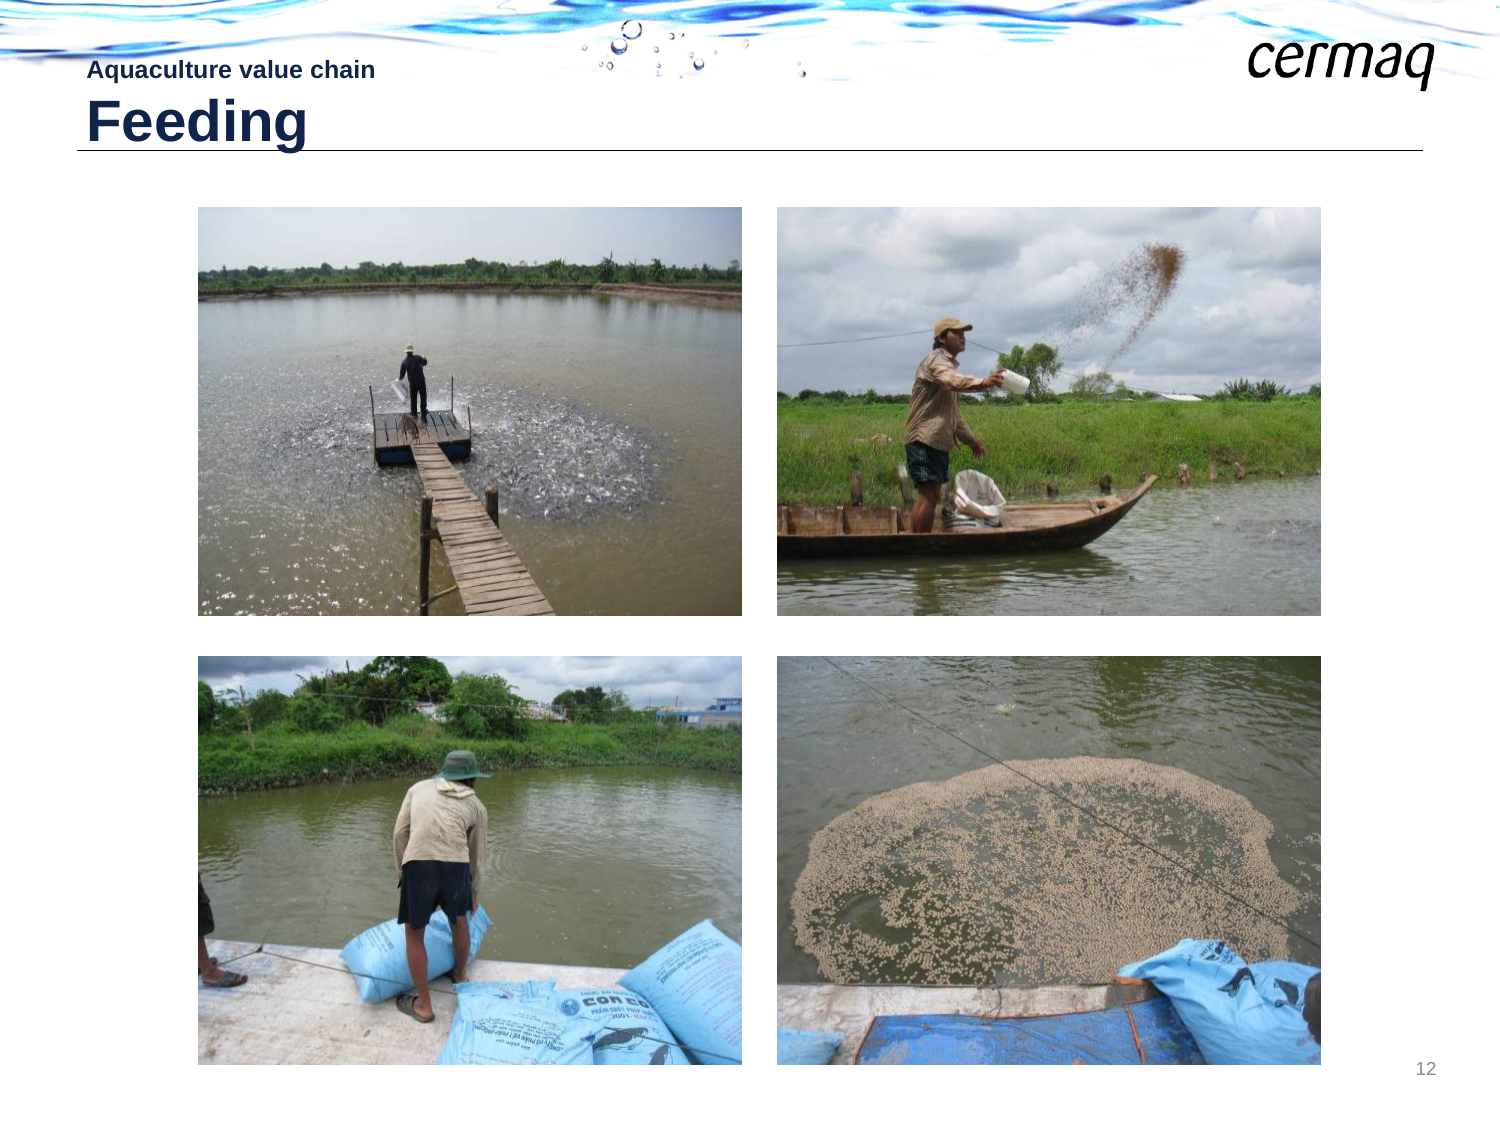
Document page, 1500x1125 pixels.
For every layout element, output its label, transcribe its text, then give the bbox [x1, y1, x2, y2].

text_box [197, 207, 1321, 1065]
picture [0, 0, 1500, 137]
title Aquaculture value chain Feeding [68, 53, 1416, 128]
